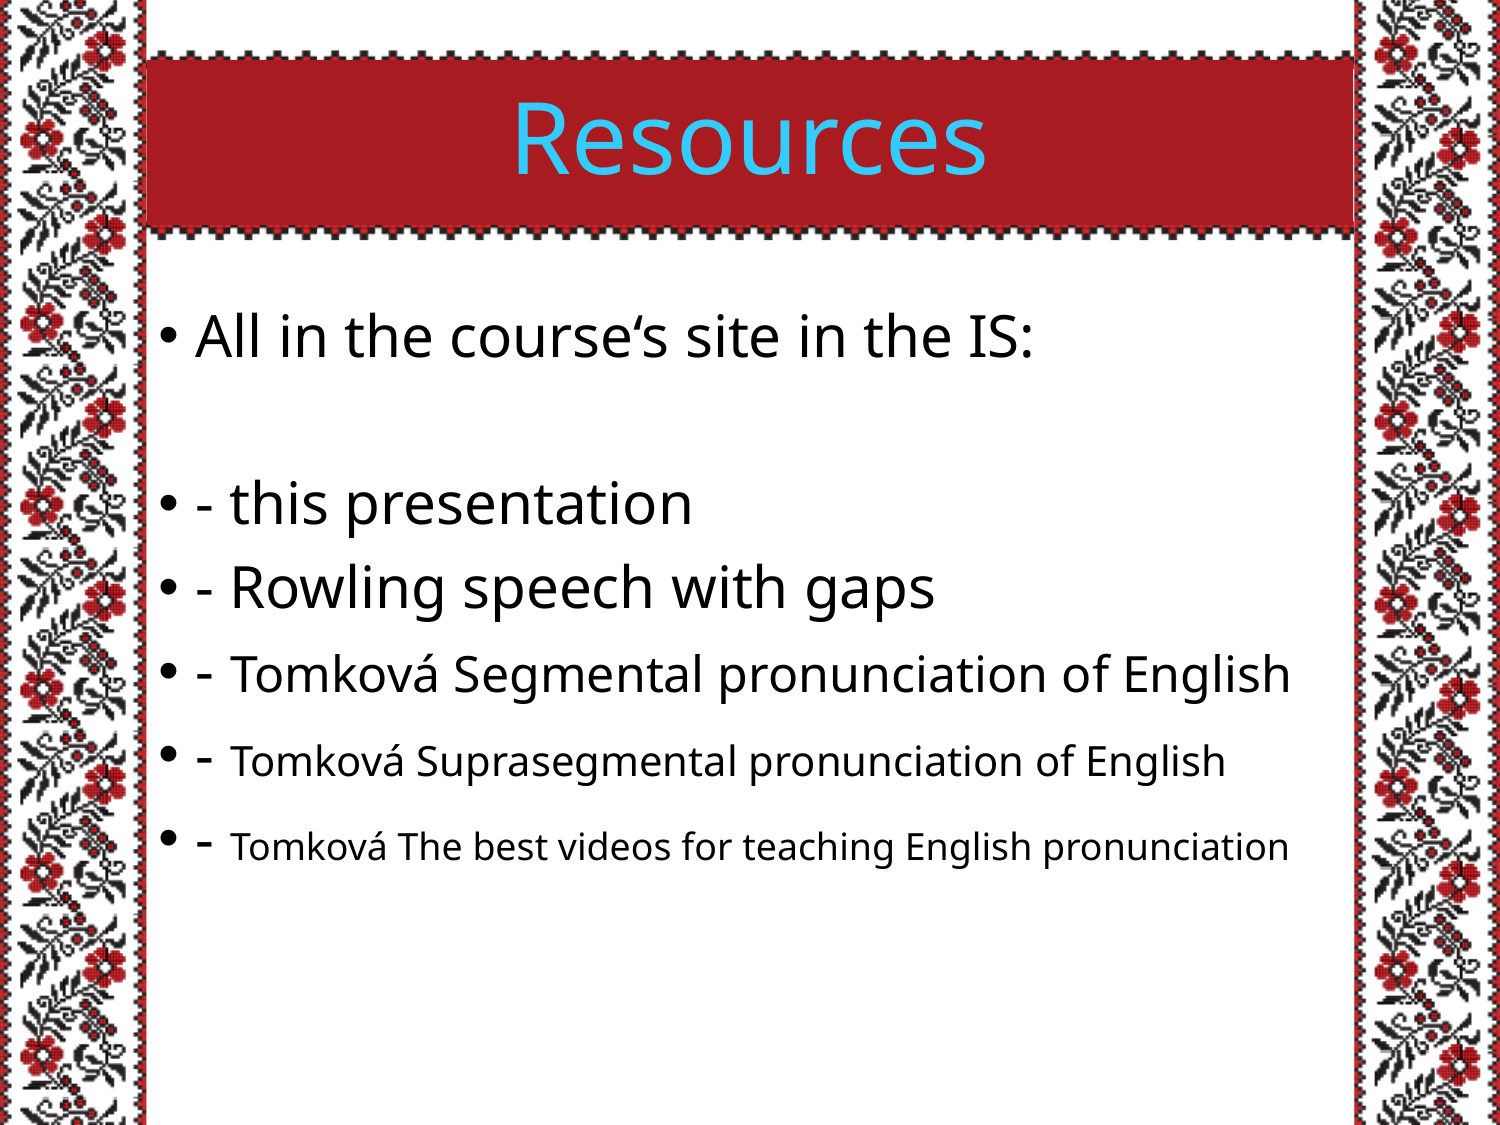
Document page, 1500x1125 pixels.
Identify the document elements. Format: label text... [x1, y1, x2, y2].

list All in the course‘s site in the IS: - this presentation - Rowling speech with gaps - Tomková Segmental pronunciation of English - Tomková Suprasegmental pronunciation of English - Tomková The best videos for teaching English pronunciation [143, 299, 1350, 1014]
picture [0, 0, 1500, 1125]
title Resources [146, 59, 1354, 225]
